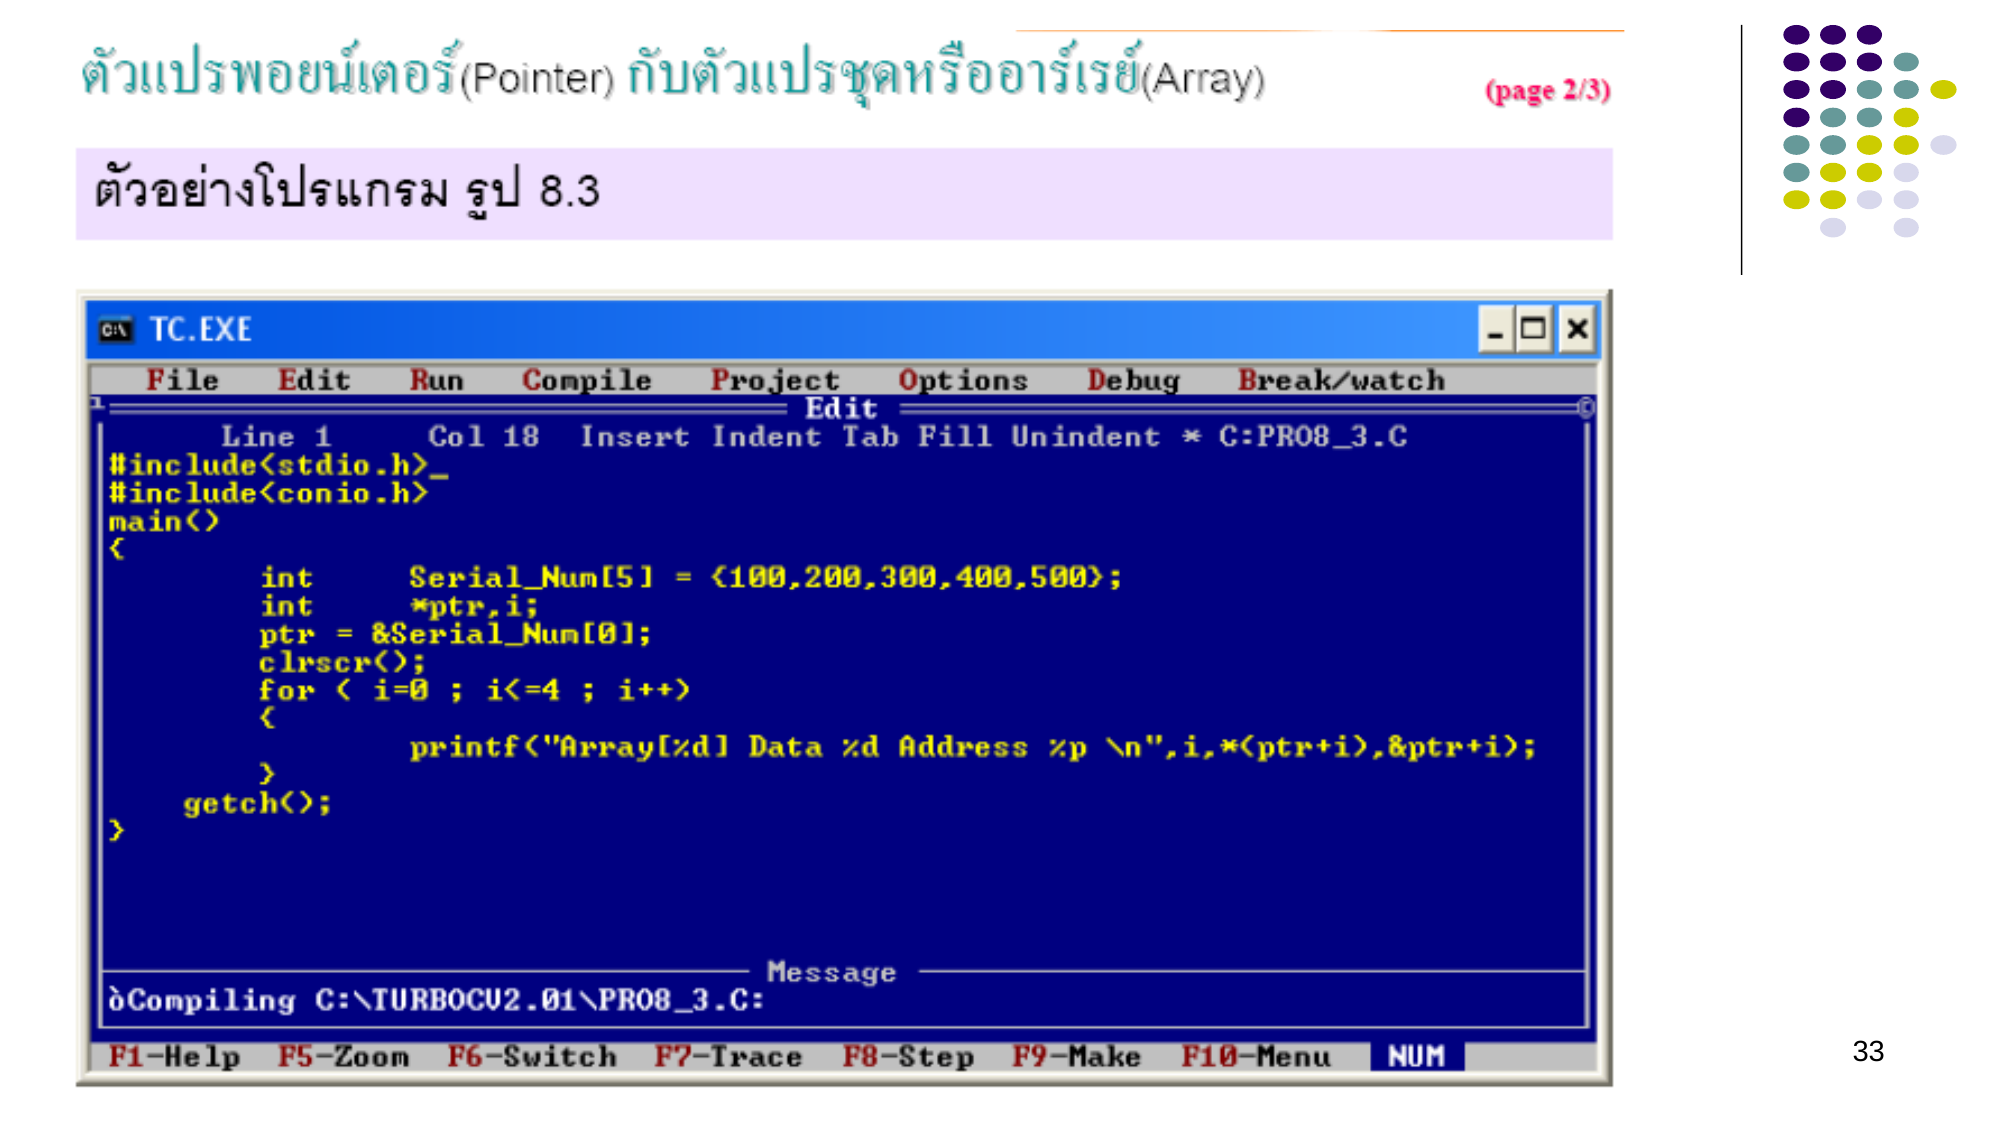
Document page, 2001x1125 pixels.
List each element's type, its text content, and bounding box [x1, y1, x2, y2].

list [42, 30, 1625, 1101]
slide_number 33 [1629, 1024, 1901, 1101]
